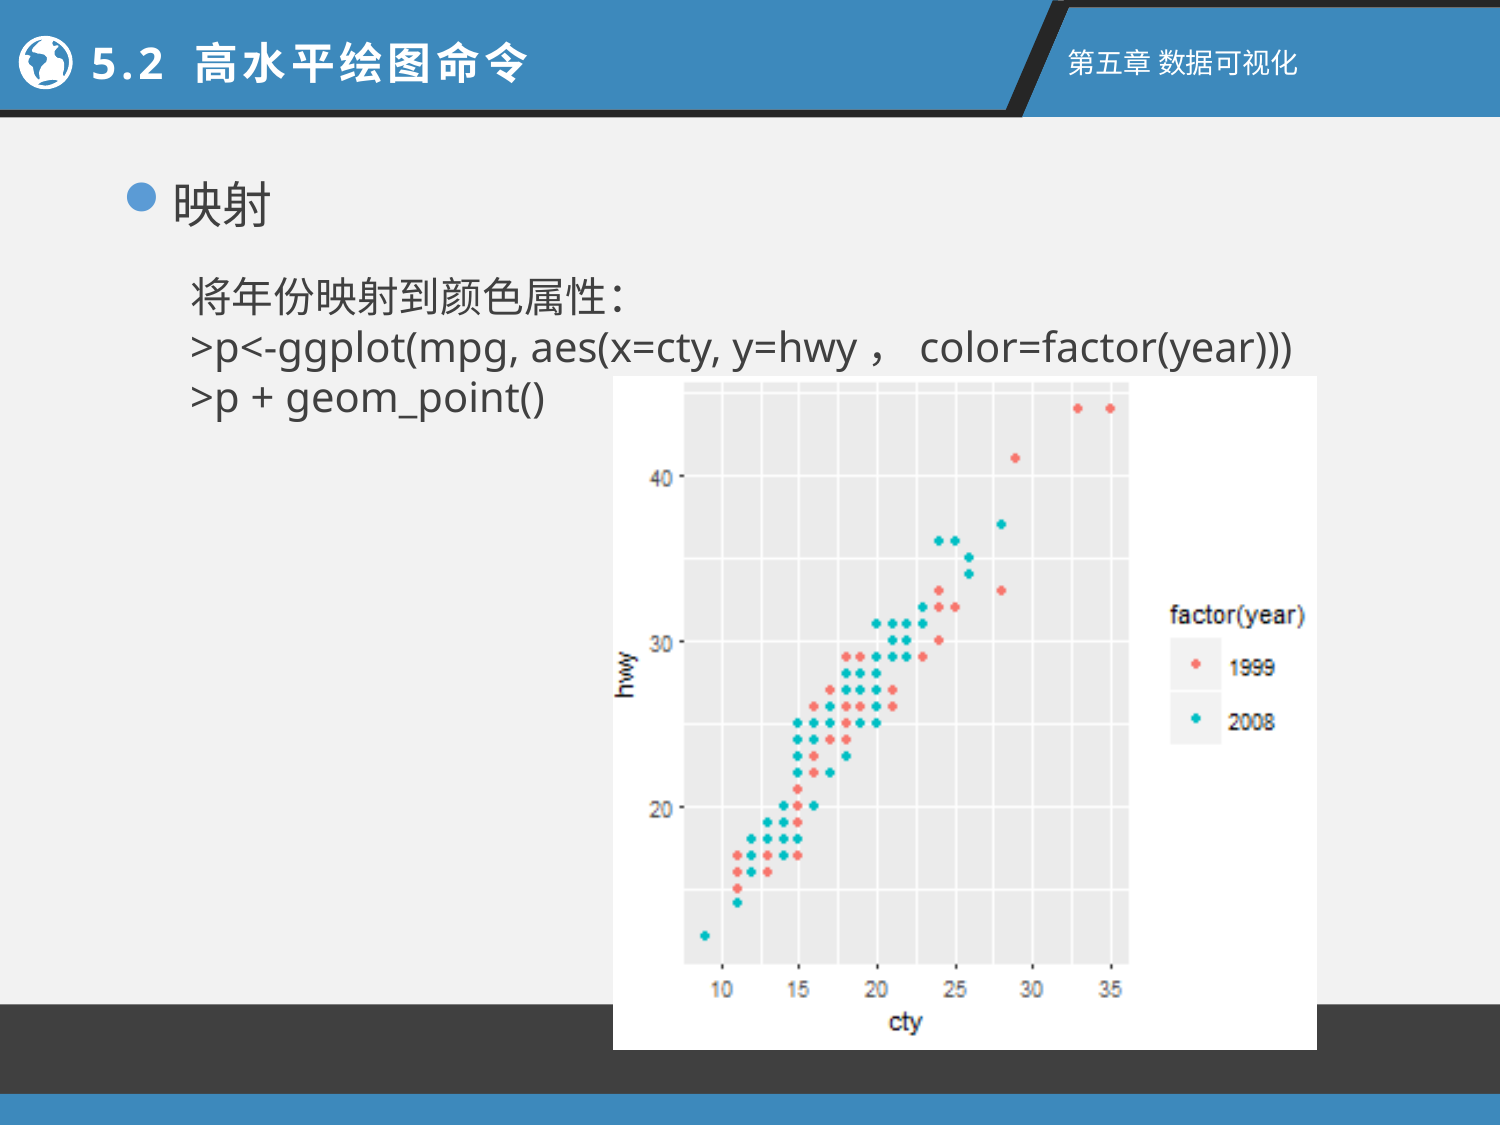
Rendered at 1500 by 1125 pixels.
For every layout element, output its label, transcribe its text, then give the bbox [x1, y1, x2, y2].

text_box [0, 1003, 1500, 1093]
text_box 映射 [108, 166, 489, 241]
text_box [0, 0, 1500, 118]
text_box 将年份映射到颜色属性： >p<-ggplot(mpg, aes(x=cty, y=hwy，color=factor(year))) >p + geom_point() [175, 263, 1399, 428]
text_box [0, 1093, 1500, 1125]
picture [613, 376, 1317, 1050]
